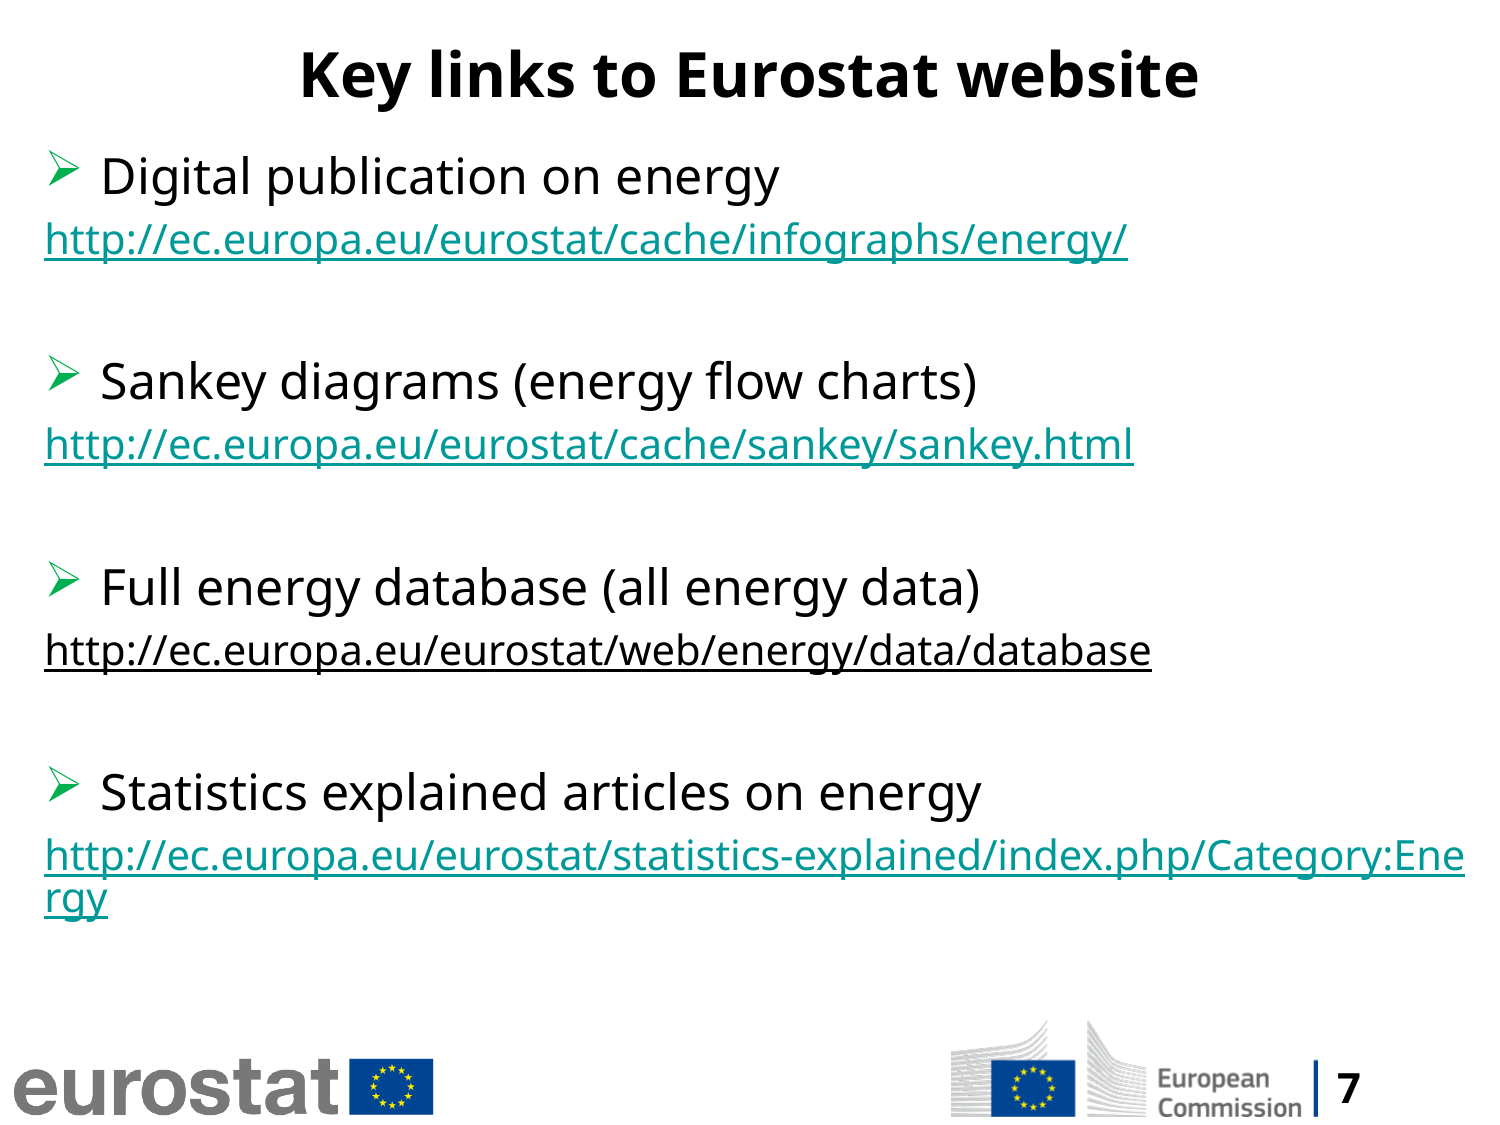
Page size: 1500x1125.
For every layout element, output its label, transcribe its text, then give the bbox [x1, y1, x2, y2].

title Key links to Eurostat website [0, 0, 1500, 150]
picture [0, 1033, 443, 1125]
list Digital publication on energy http://ec.europa.eu/eurostat/cache/infographs/energy/ Sankey diagrams (energy flow charts) http://ec.europa.eu/eurostat/cache/sankey/sankey.html Full energy database (all energy data) http://ec.europa.eu/eurostat/web/energy/data/database Statistics explained articles on energy http://ec.europa.eu/eurostat/statistics-explained/index.php/Category:Energy [29, 137, 1483, 988]
slide_number 7 [1322, 1053, 1500, 1125]
picture [950, 1019, 1319, 1118]
